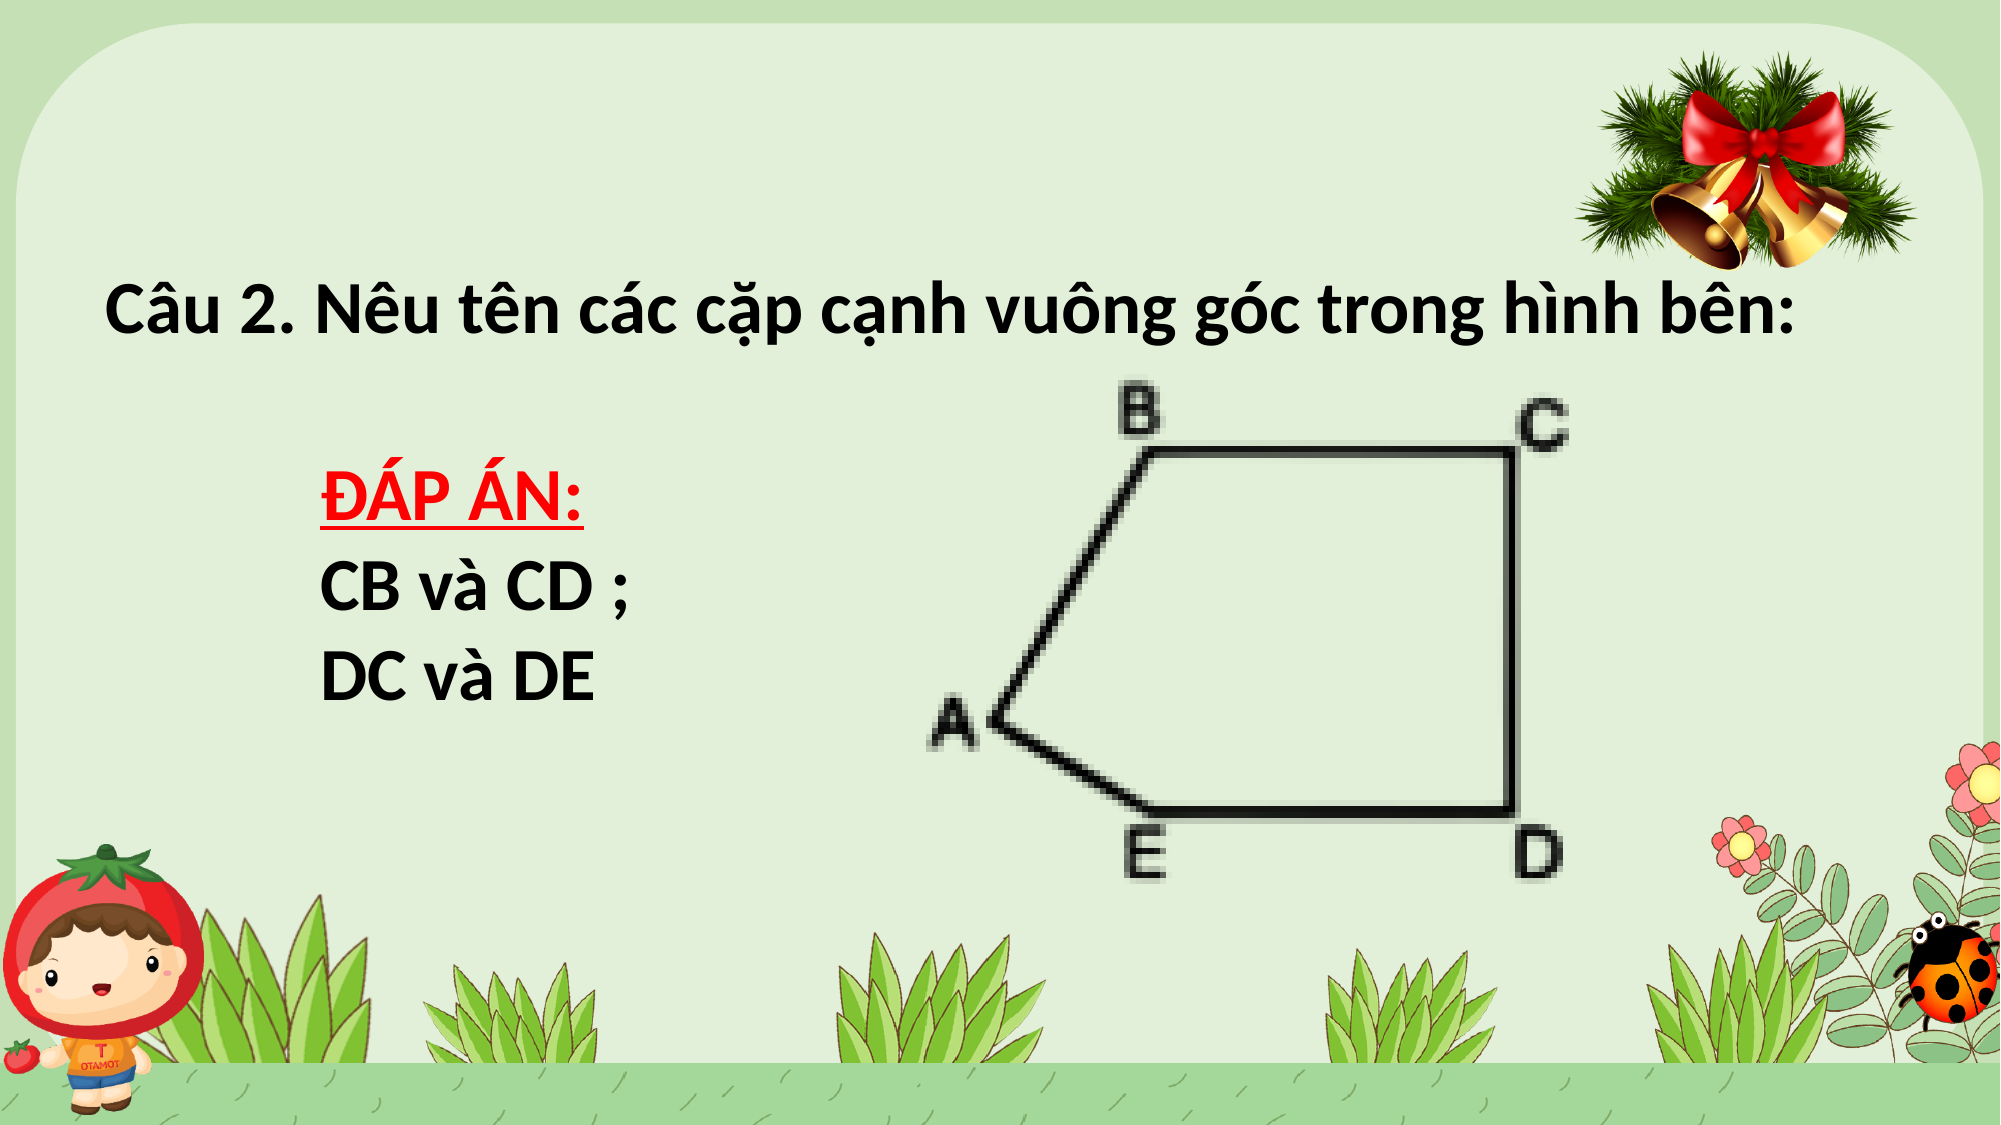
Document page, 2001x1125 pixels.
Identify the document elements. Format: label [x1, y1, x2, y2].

picture [884, 332, 1744, 933]
picture [3, 844, 204, 1115]
text_box [0, 0, 2000, 740]
picture [1573, 49, 1918, 271]
text_box [0, 740, 2000, 1125]
